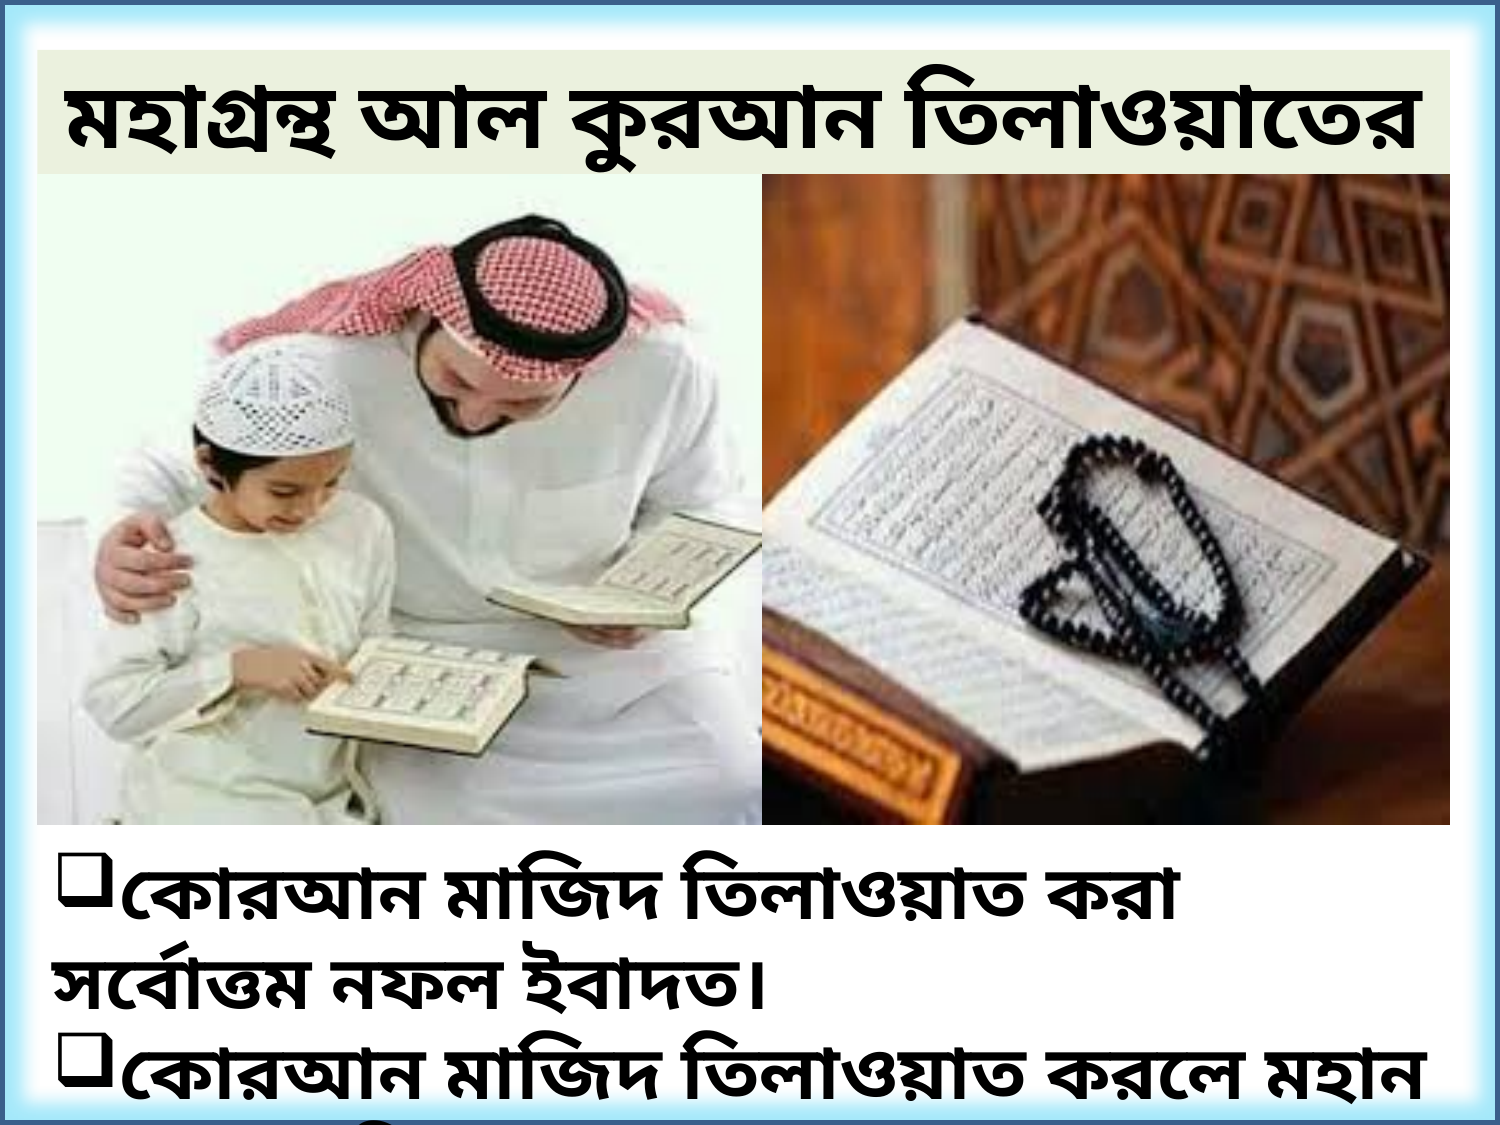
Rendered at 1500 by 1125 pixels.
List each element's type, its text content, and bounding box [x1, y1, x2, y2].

text_box [0, 0, 1500, 1125]
picture [37, 174, 1451, 826]
text_box মহাগ্রন্থ আল কুরআন তিলাওয়াতের ফজিলতঃ- [37, 49, 1450, 174]
text_box কোরআন মাজিদ তিলাওয়াত করা সর্বোত্তম নফল ইবাদত। কোরআন মাজিদ তিলাওয়াত করলে মহান আল্লাহ খুশি হন। [37, 837, 1463, 1125]
